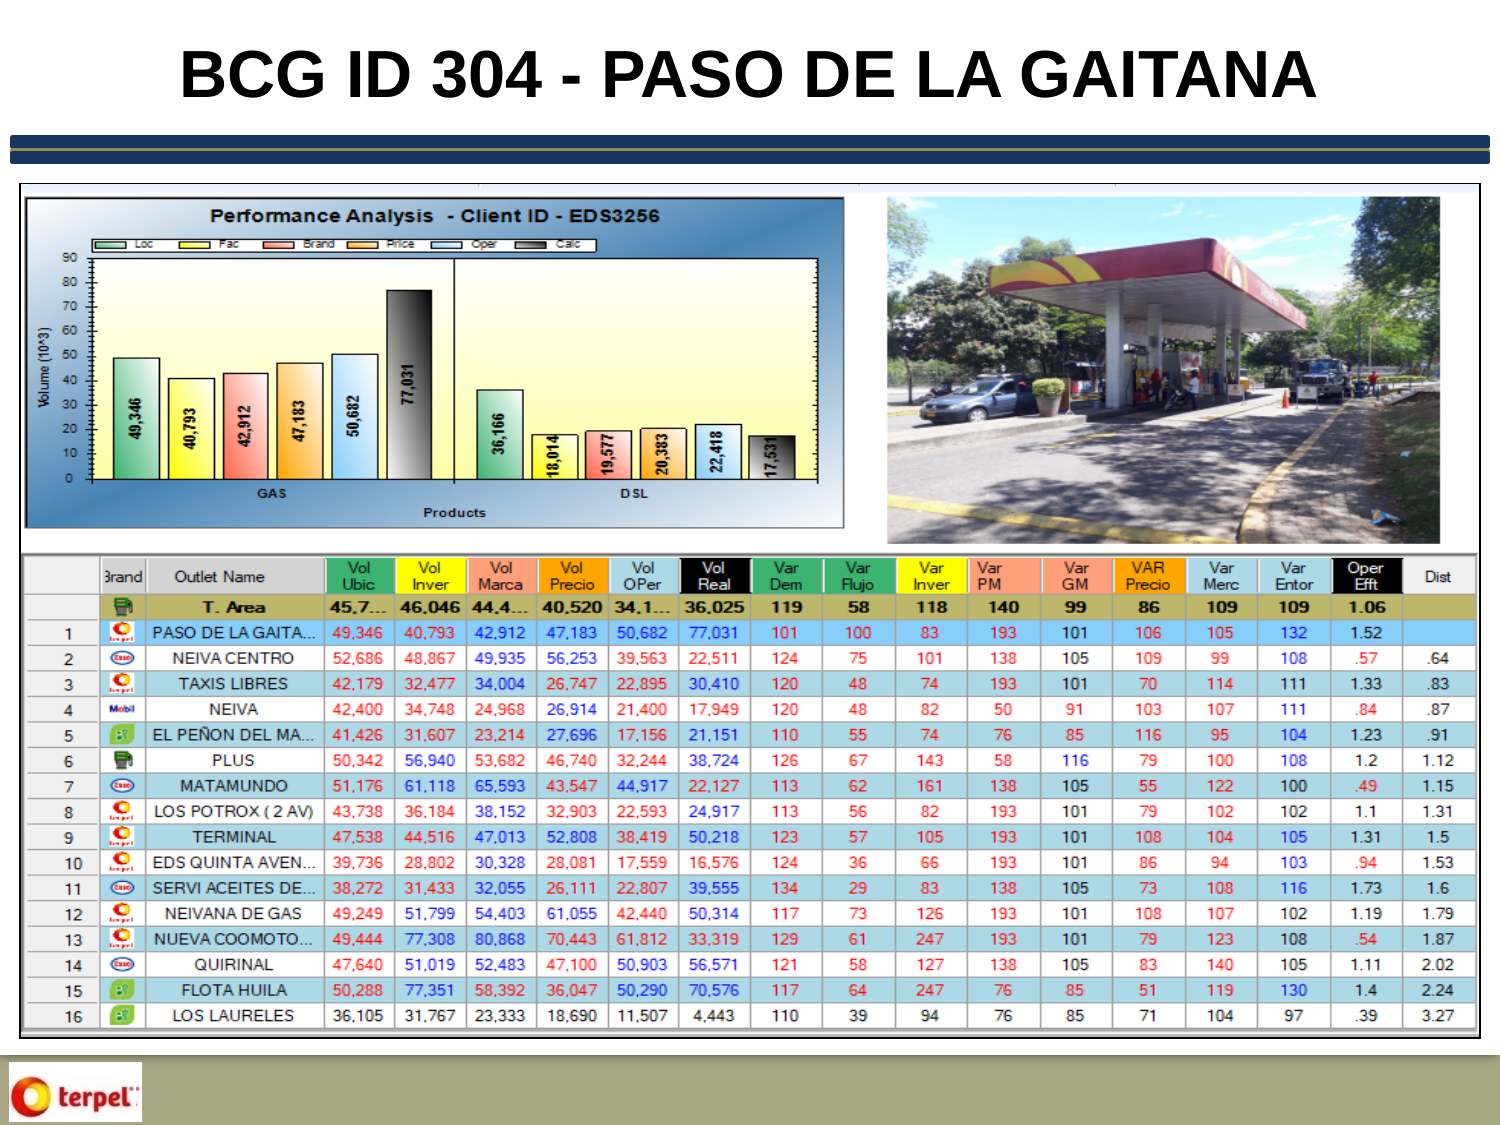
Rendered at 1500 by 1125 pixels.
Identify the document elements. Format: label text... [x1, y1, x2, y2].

picture [9, 1062, 142, 1122]
picture [20, 183, 1480, 1038]
title BCG ID 304 - PASO DE LA GAITANA [12, 12, 1487, 130]
